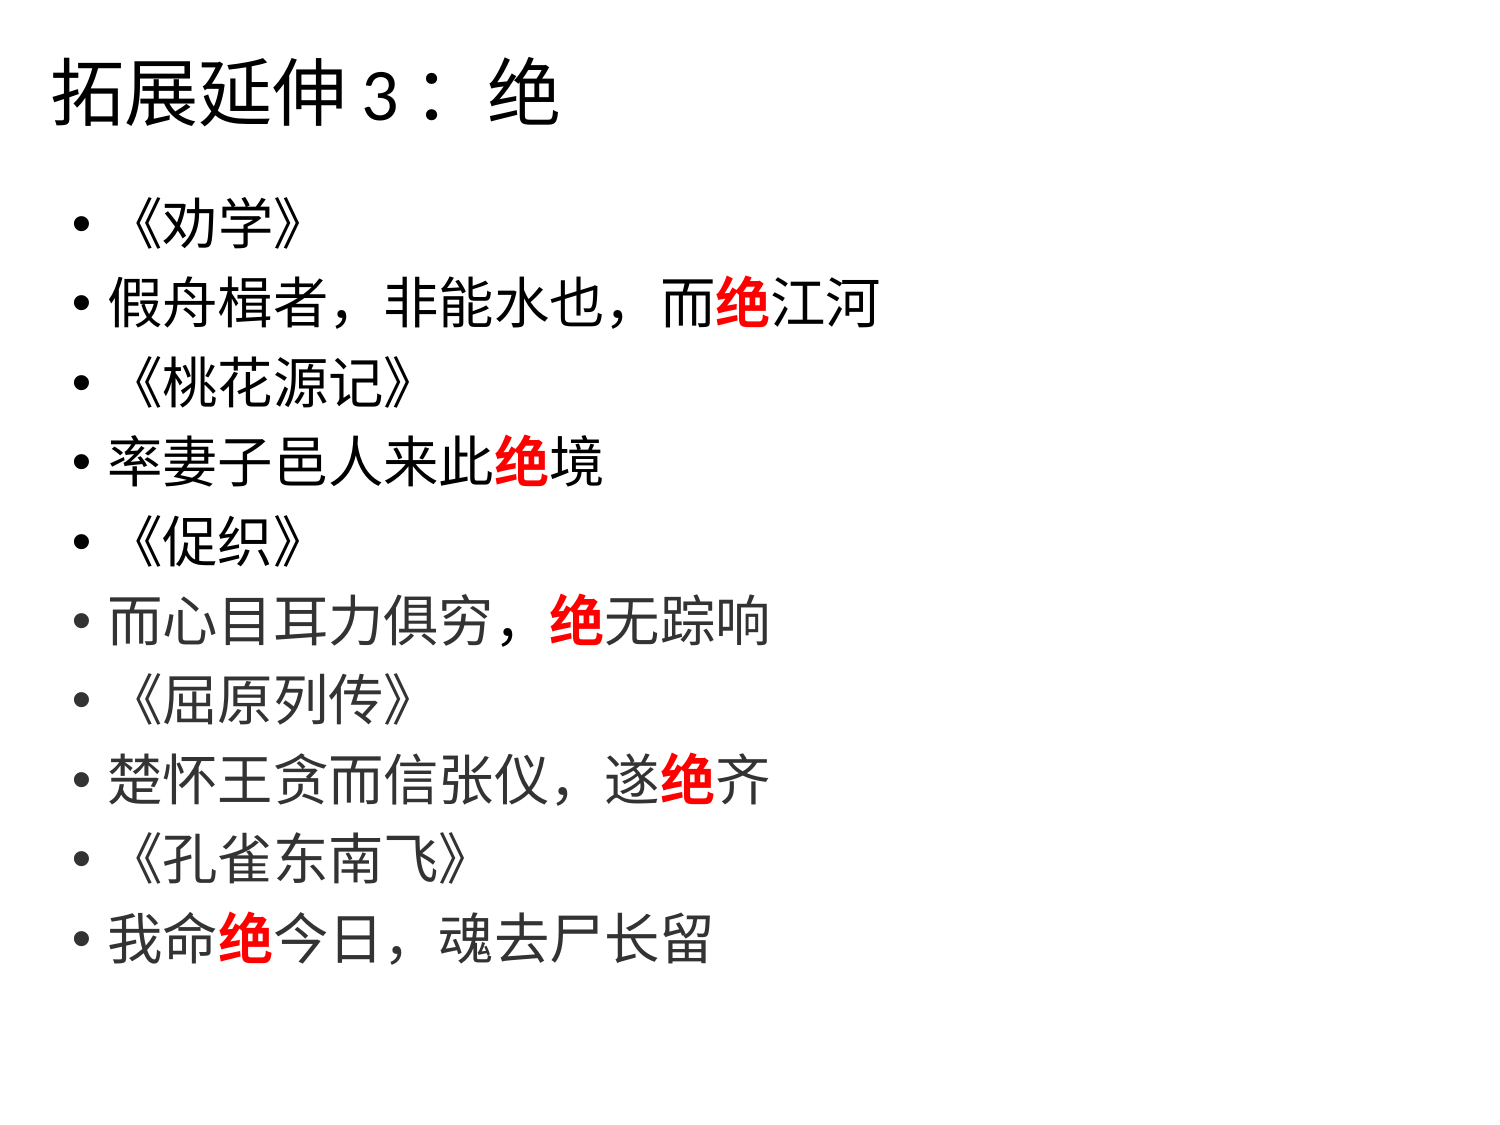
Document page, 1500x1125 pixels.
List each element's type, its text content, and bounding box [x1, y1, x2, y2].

list 《劝学》 假舟楫者，非能水也，而绝江河 《桃花源记》 率妻子邑人来此绝境 《促织》 而心目耳力俱穷，绝无踪响 《屈原列传》 楚怀王贪而信张仪，遂绝齐 《孔雀东南飞》 我命绝今日，魂去尸长留 [56, 189, 1351, 1043]
title 拓展延伸3：绝 [34, 48, 1244, 145]
